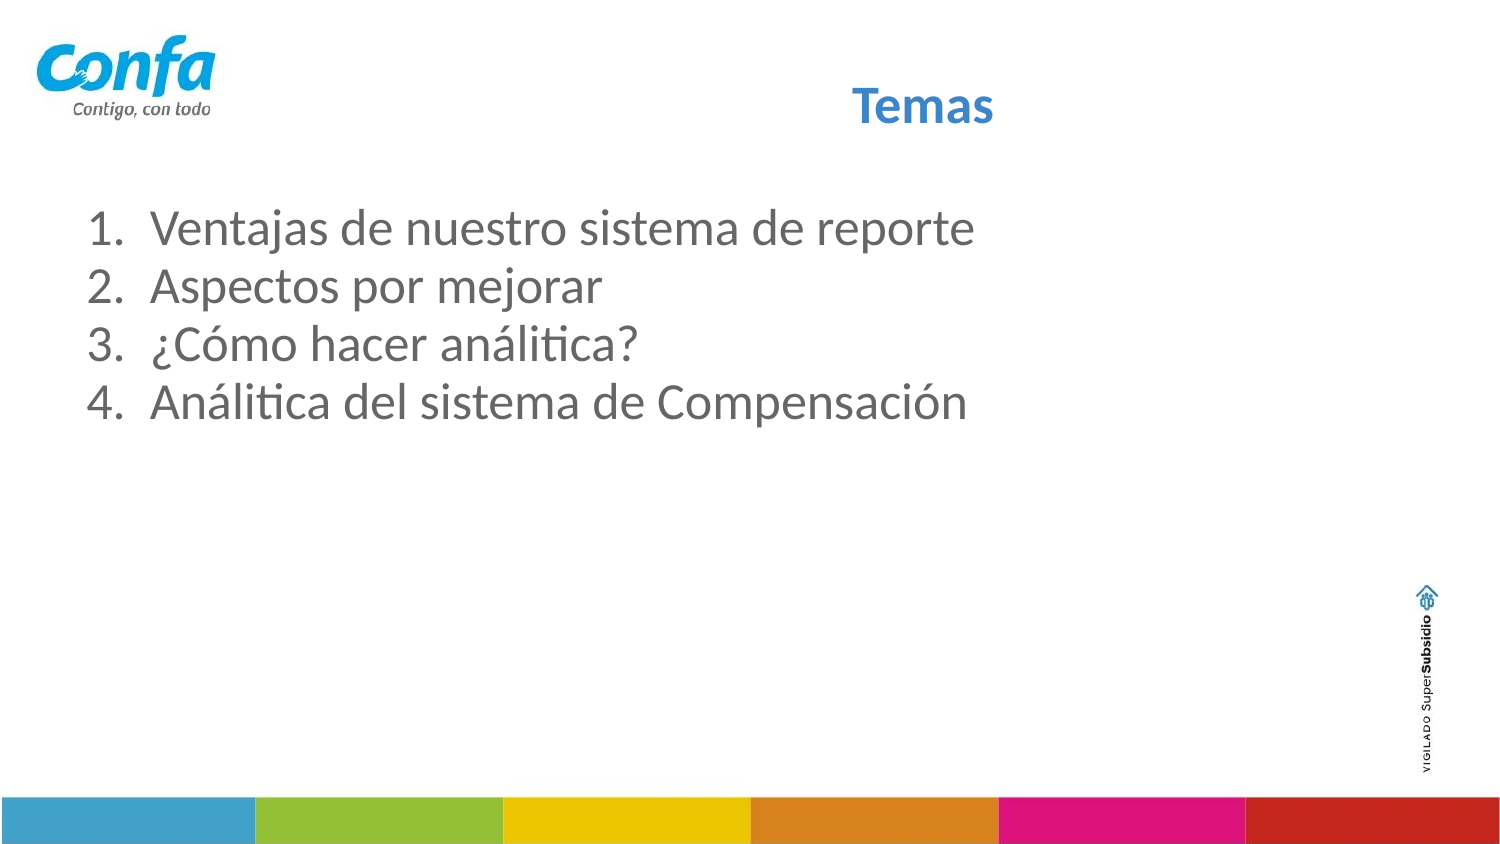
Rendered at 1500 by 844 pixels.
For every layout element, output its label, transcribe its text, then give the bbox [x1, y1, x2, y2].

title Temas [421, 35, 1425, 177]
picture [0, 0, 1500, 844]
subtitle Ventajas de nuestro sistema de reporte Aspectos por mejorar ¿Cómo hacer análitica? Análitica del sistema de Compensación [74, 199, 1425, 757]
